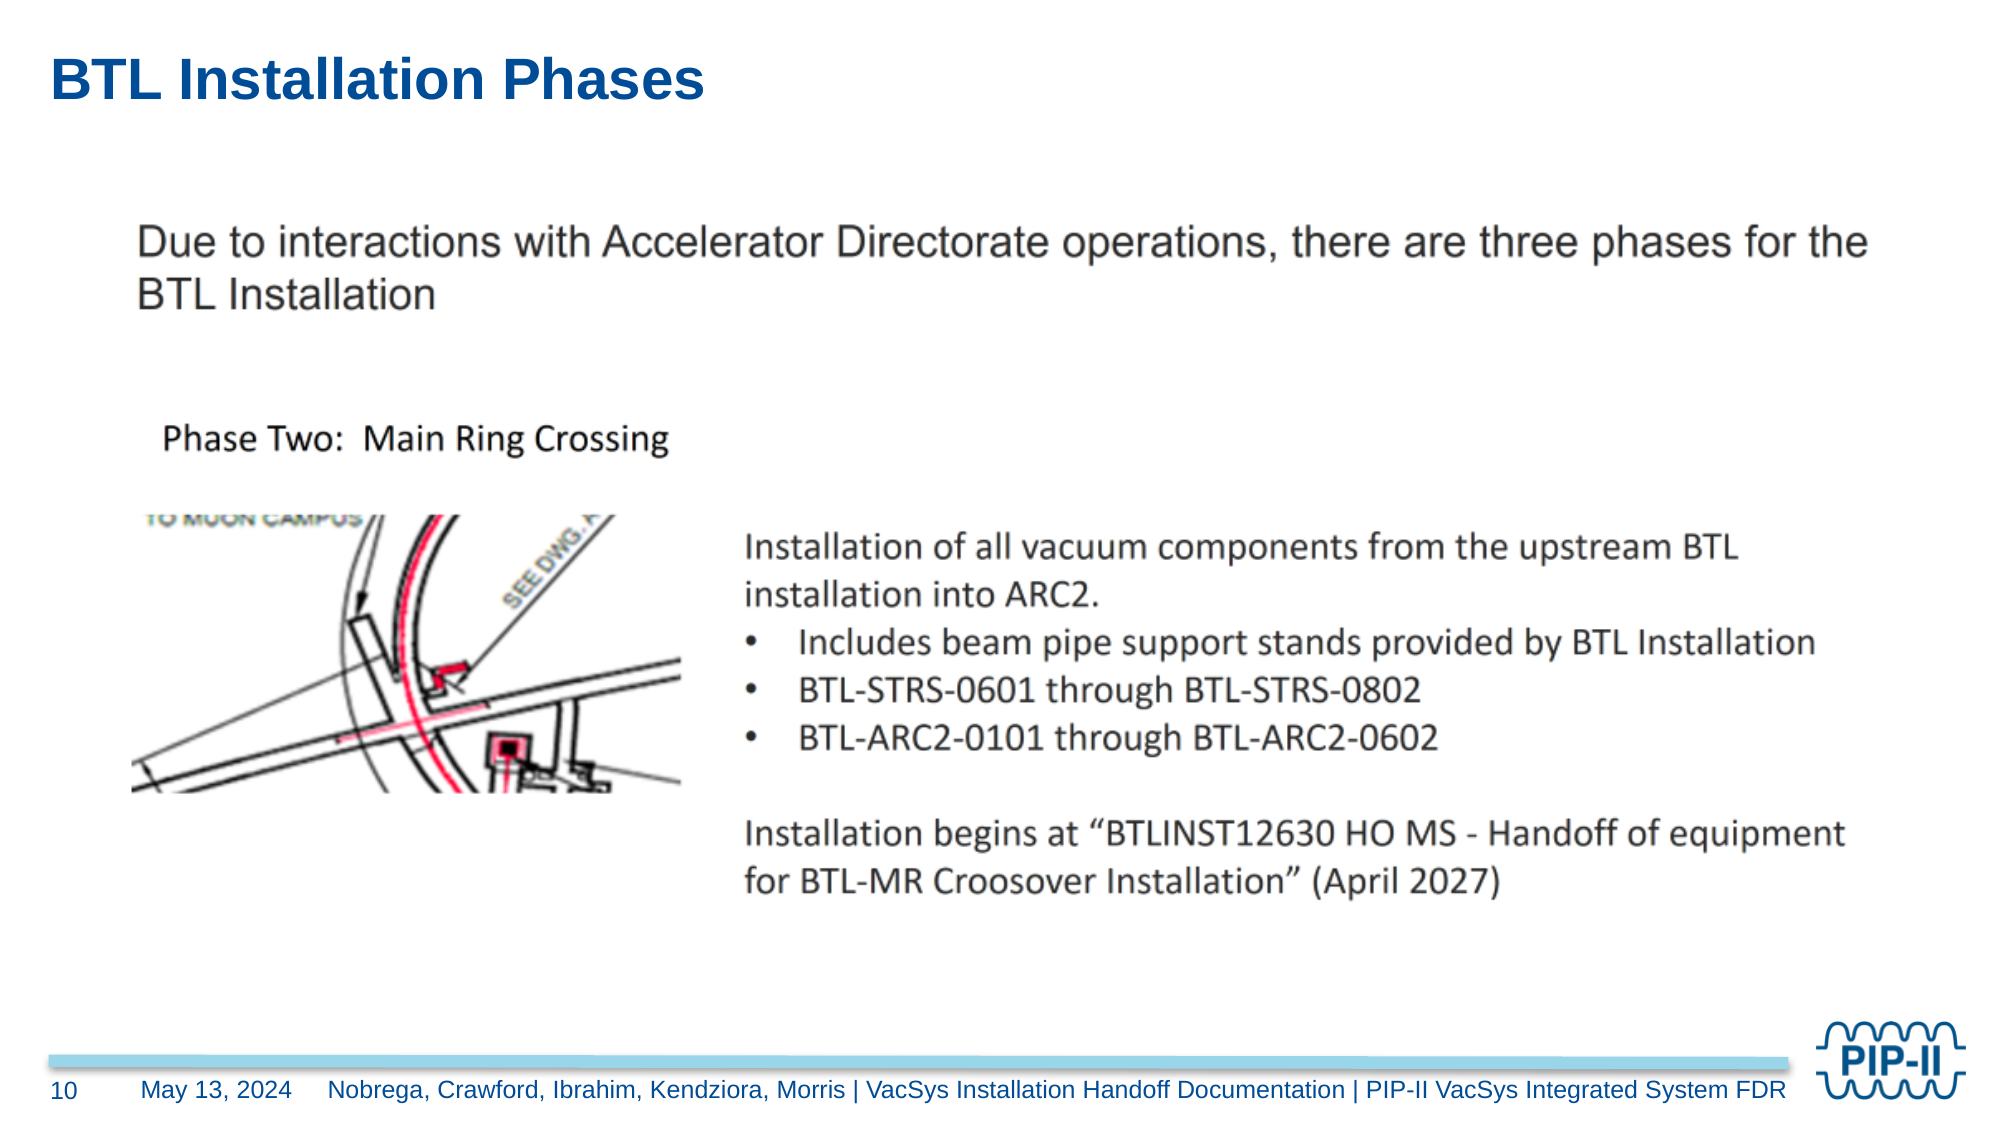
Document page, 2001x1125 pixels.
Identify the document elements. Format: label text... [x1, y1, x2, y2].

footer Nobrega, Crawford, Ibrahim, Kendziora, Morris | VacSys Installation Handoff Documentation | PIP-II VacSys Integrated System FDR [320, 1073, 1797, 1113]
picture [117, 205, 1883, 920]
slide_number 10 [50, 1074, 141, 1114]
picture [1816, 1021, 1966, 1100]
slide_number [141, 1074, 309, 1114]
title BTL Installation Phases [50, 41, 1950, 112]
